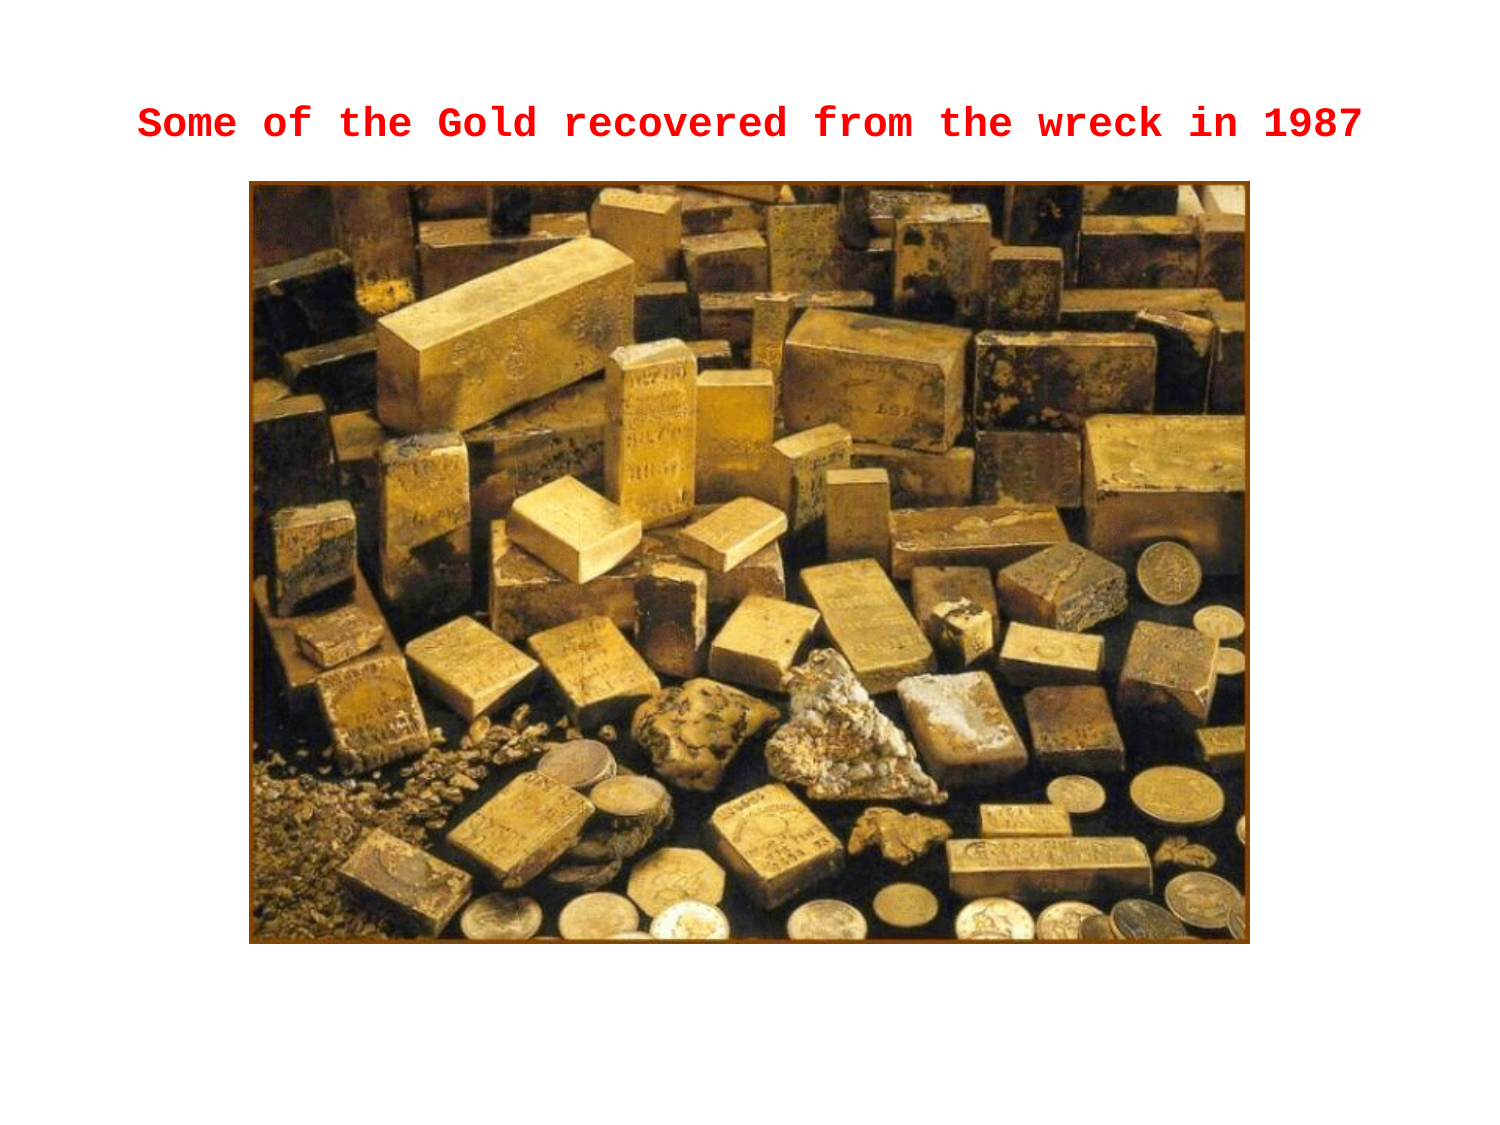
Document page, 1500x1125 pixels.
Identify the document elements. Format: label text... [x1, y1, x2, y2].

picture [249, 180, 1251, 944]
text_box Some of the Gold recovered from the wreck in 1987 [0, 87, 1500, 153]
